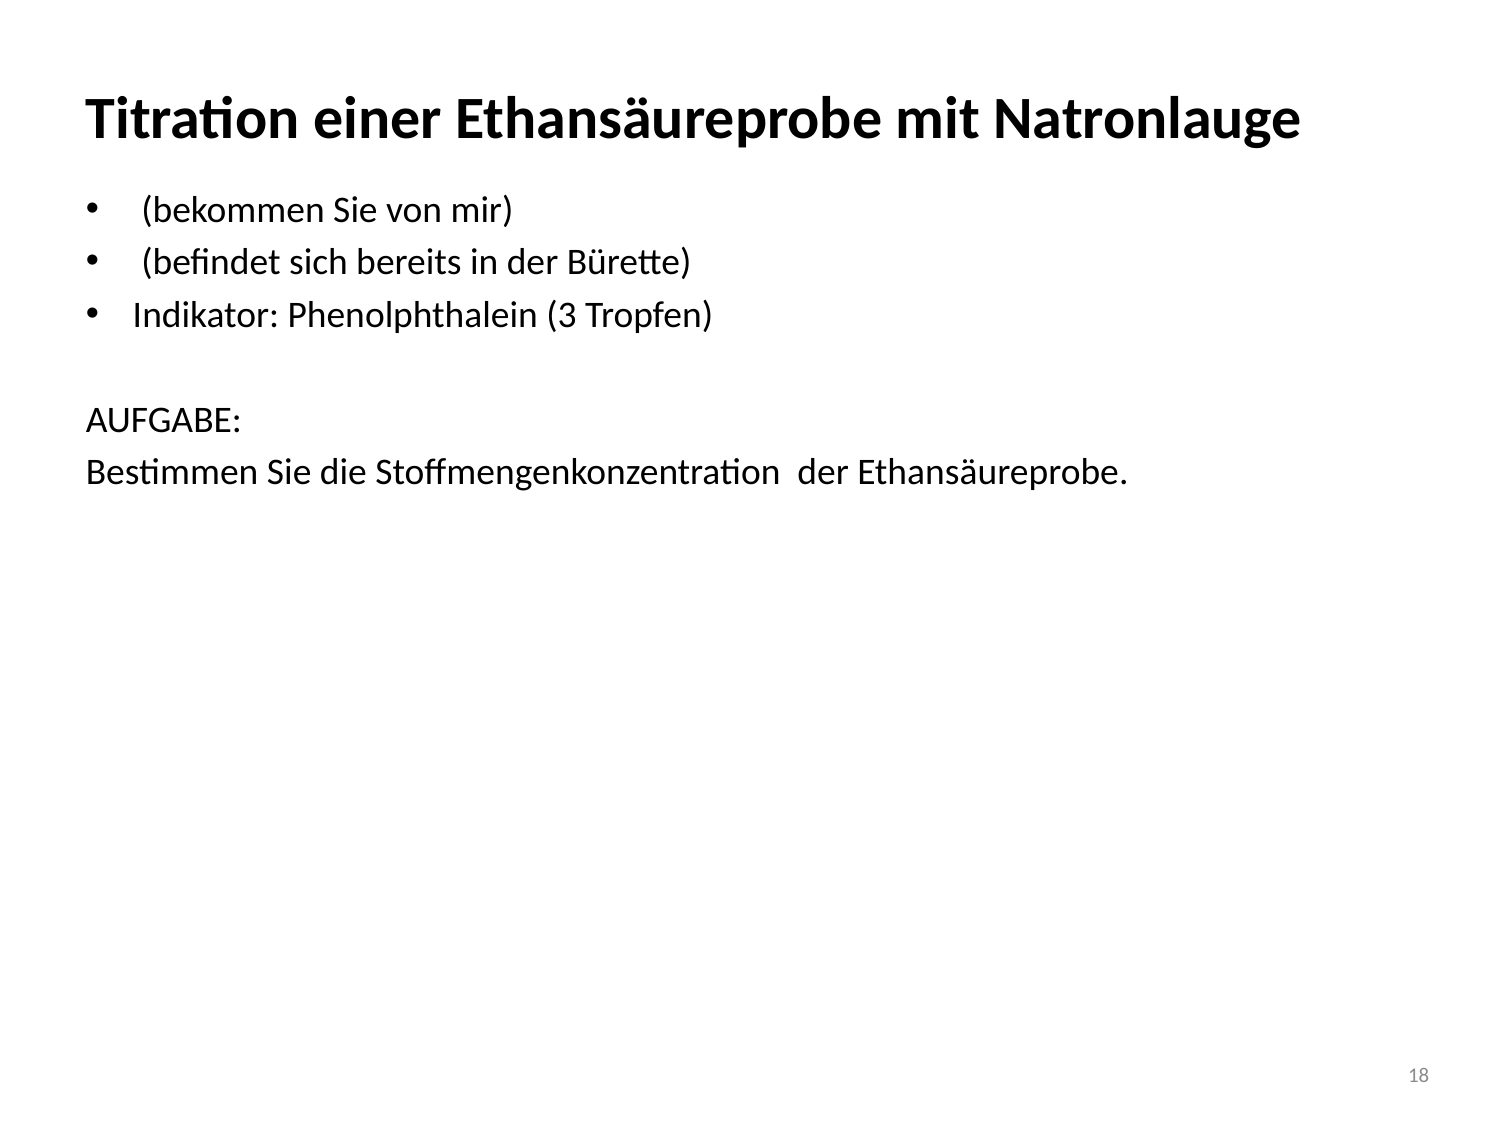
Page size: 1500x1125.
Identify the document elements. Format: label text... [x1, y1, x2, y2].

title Titration einer Ethansäureprobe mit Natronlauge [70, 70, 1430, 160]
slide_number 18 [1311, 1051, 1430, 1087]
